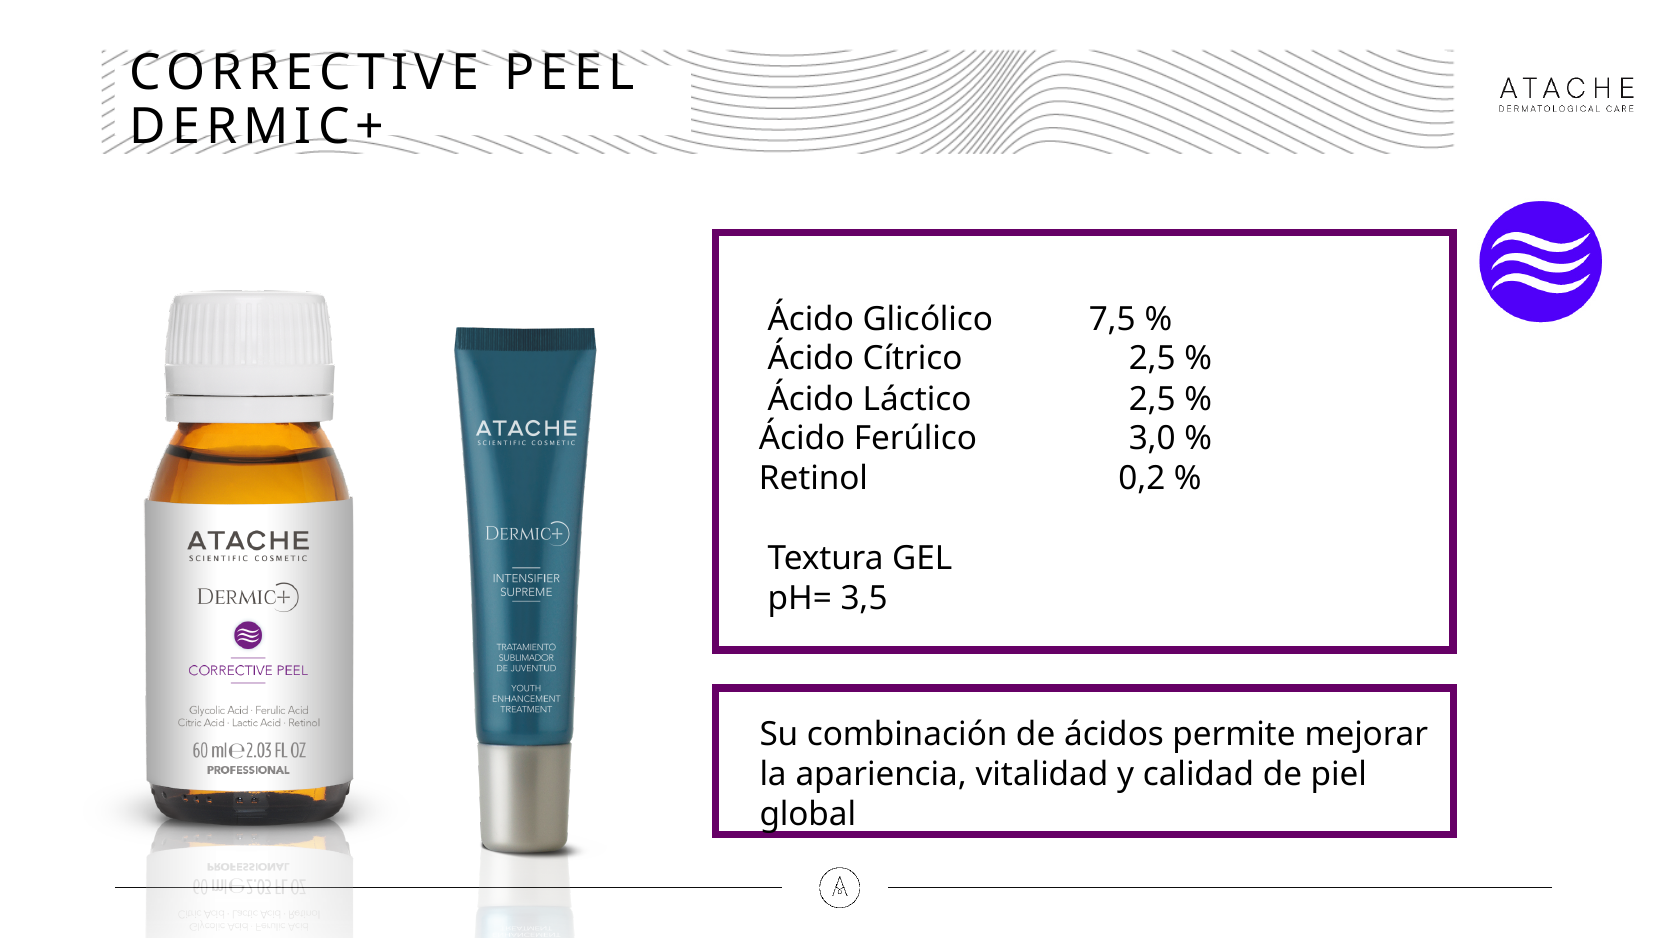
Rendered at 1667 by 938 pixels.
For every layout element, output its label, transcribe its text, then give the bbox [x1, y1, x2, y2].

text_box [715, 687, 1454, 835]
title CORRECTIVE PEEL DERMIC+ [114, 65, 691, 136]
text_box Su combinación de ácidos permite mejorar la apariencia, vitalidad y calidad de piel global [744, 705, 1454, 840]
text_box [715, 232, 1453, 651]
picture [2, 255, 681, 938]
picture [72, 18, 1667, 344]
picture [815, 863, 864, 912]
